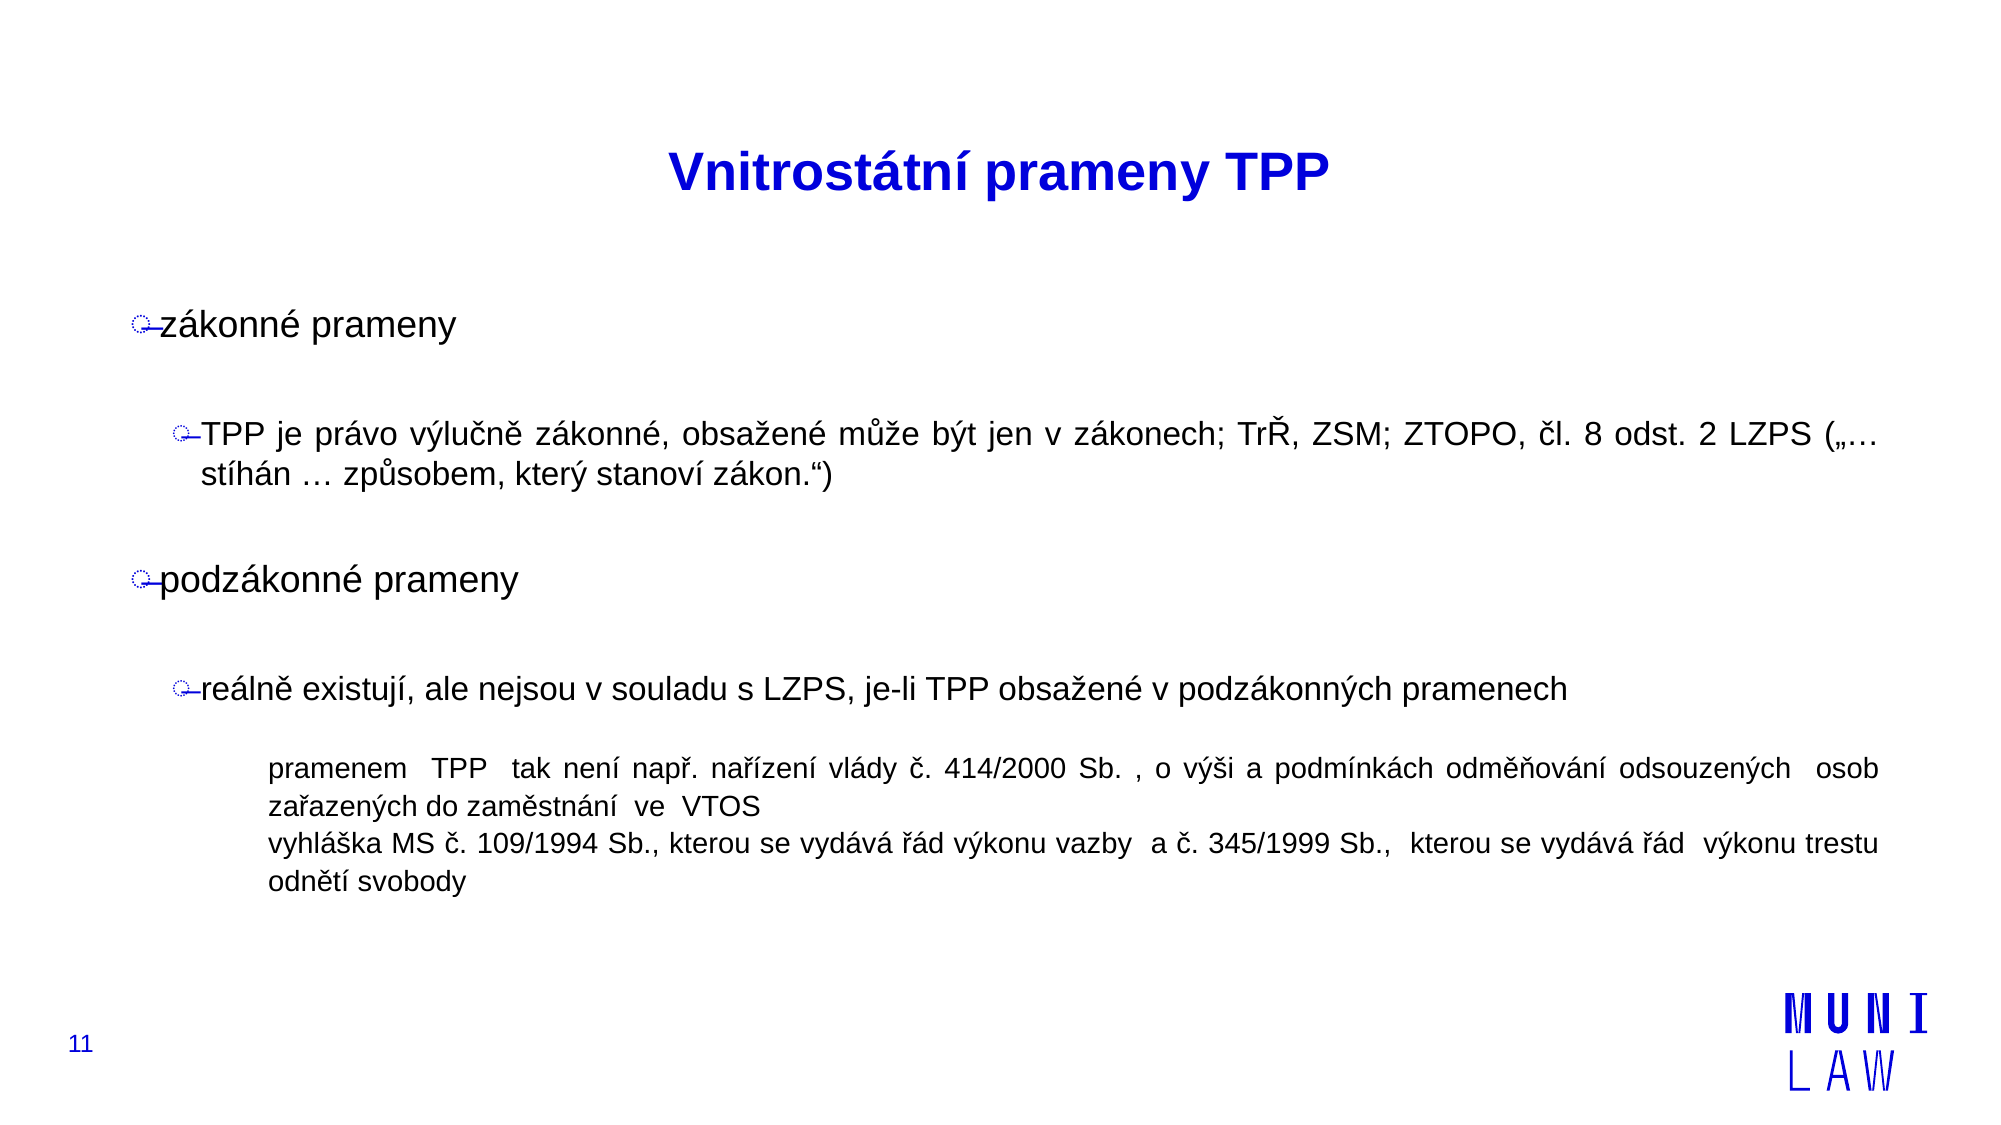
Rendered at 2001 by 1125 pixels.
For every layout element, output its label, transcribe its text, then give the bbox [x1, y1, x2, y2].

slide_number 11 [67, 1021, 110, 1063]
title Vnitrostátní prameny TPP [118, 118, 1883, 193]
list zákonné prameny TPP je právo výlučně zákonné, obsažené může být jen v zákonech; TrŘ, ZSM; ZTOPO, čl. 8 odst. 2 LZPS („… stíhán … způsobem, který stanoví zákon.“) podzákonné prameny reálně existují, ale nejsou v souladu s LZPS, je-li TPP obsažené v podzákonných pramenech pramenem TPP tak není např. nařízení vlády č. 414/2000 Sb. , o výši a podmínkách odměňování odsouzených osob zařazených do zaměstnání ve VTOS vyhláška MS č. 109/1994 Sb., kterou se vydává řád výkonu vazby a č. 345/1999 Sb., kterou se vydává řád výkonu trestu odnětí svobody [118, 277, 1883, 957]
